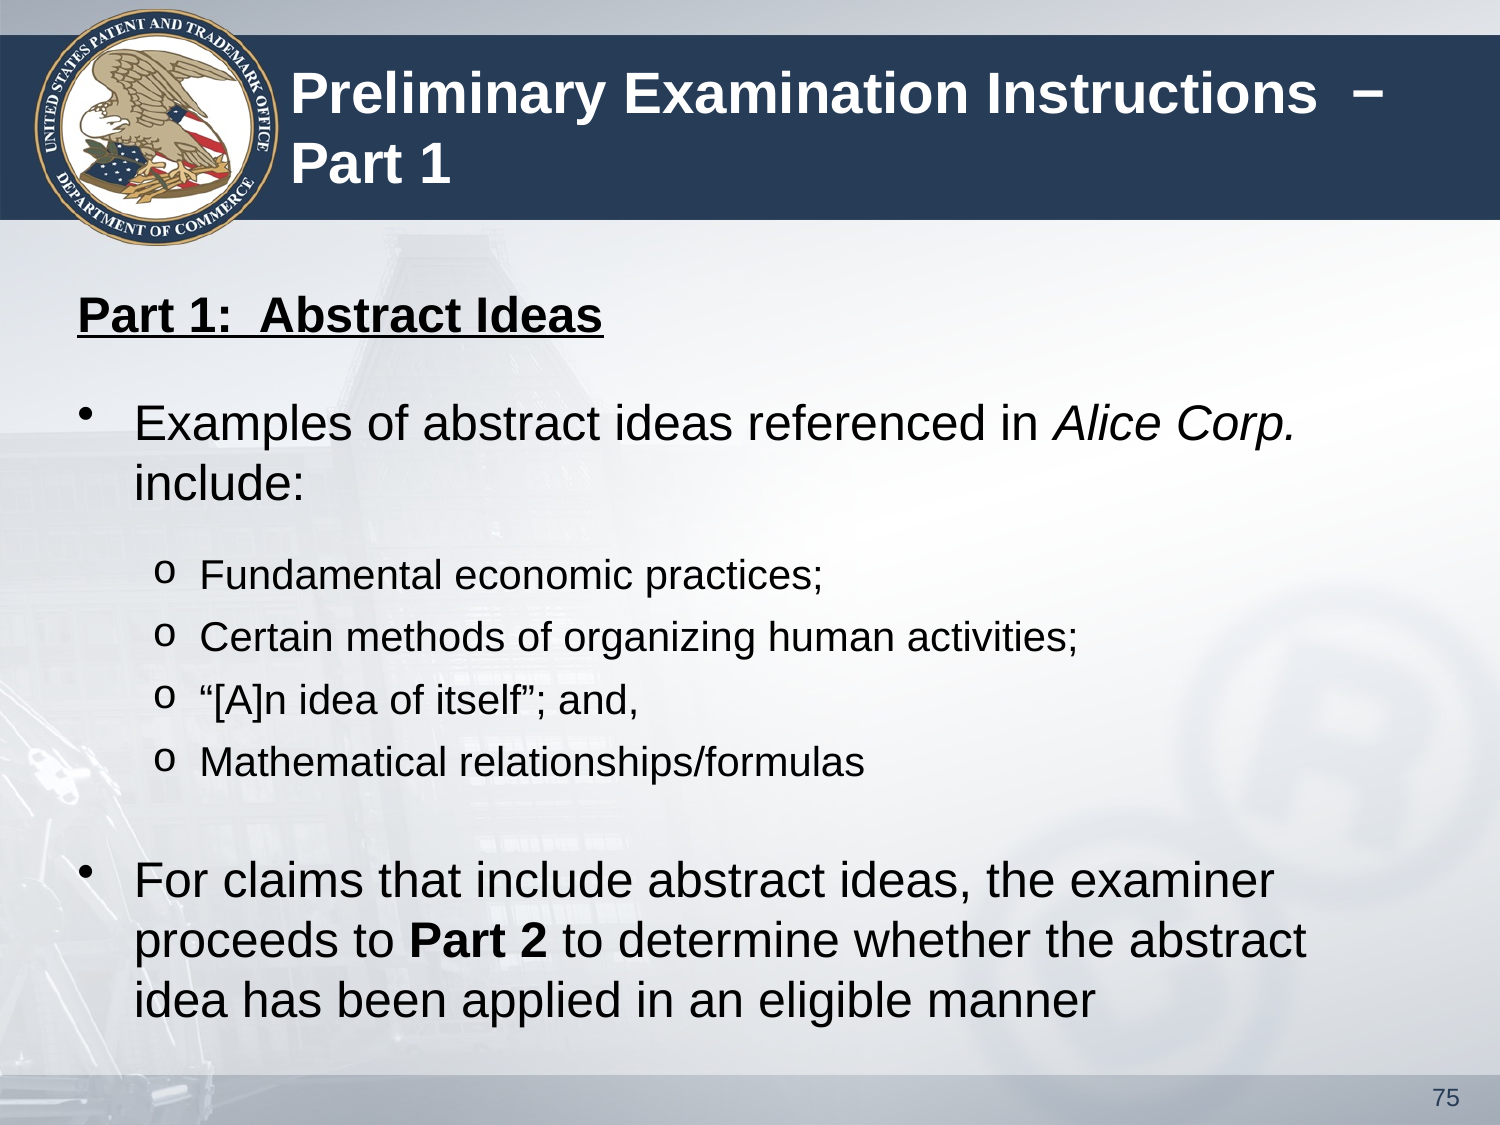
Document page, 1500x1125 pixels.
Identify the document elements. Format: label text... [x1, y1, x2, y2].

list Part 1: Abstract Ideas Examples of abstract ideas referenced in Alice Corp. include: Fundamental economic practices; Certain methods of organizing human activities; “[A]n idea of itself”; and, Mathematical relationships/formulas For claims that include abstract ideas, the examiner proceeds to Part 2 to determine whether the abstract idea has been applied in an eligible manner [62, 275, 1438, 950]
title Preliminary Examination Instructions − Part 1 [275, 37, 1450, 213]
picture [0, 0, 1500, 1125]
slide_number 75 [1162, 1037, 1476, 1113]
